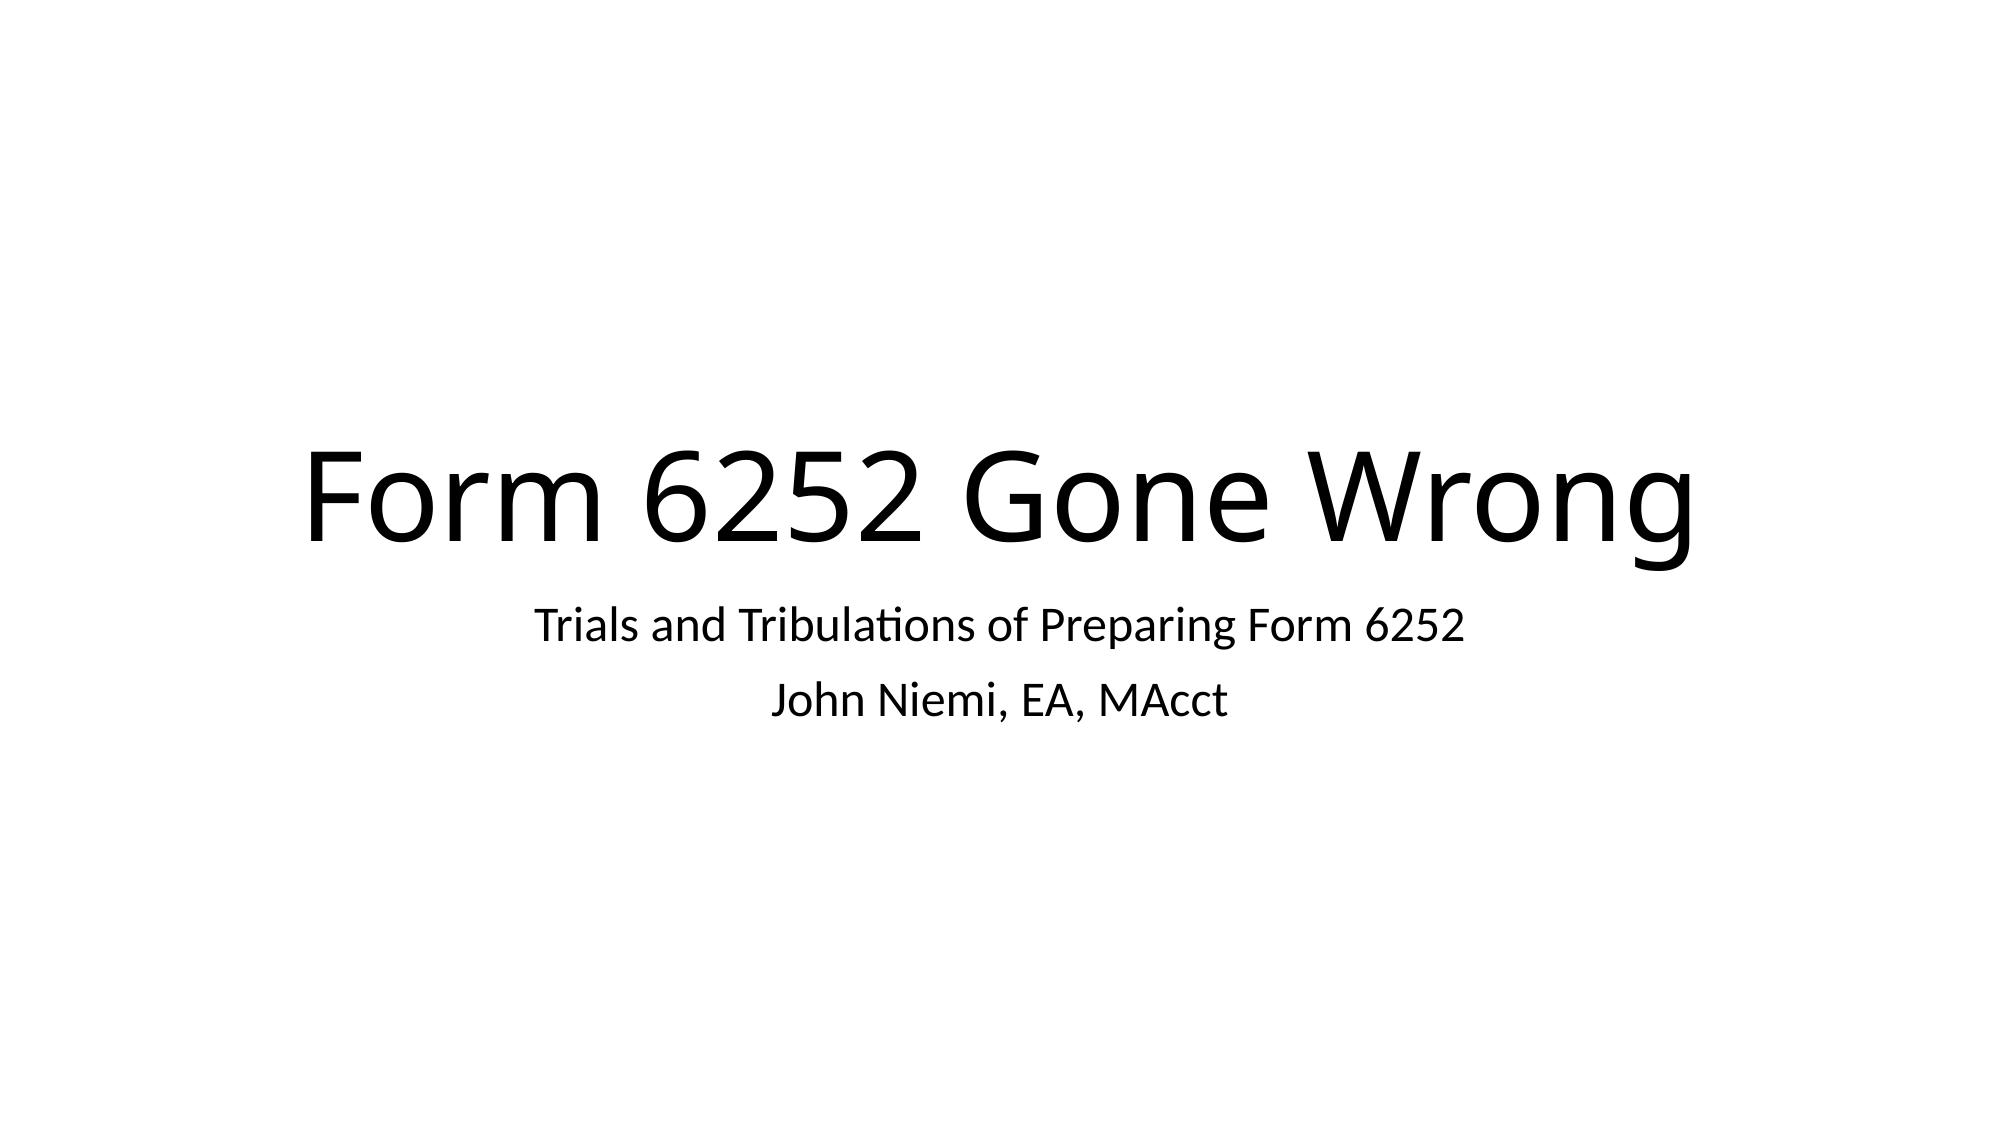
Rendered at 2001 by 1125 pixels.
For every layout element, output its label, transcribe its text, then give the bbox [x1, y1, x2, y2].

title Form 6252 Gone Wrong [249, 184, 1750, 576]
subtitle Trials and Tribulations of Preparing Form 6252 John Niemi, EA, MAcct [249, 590, 1750, 863]
